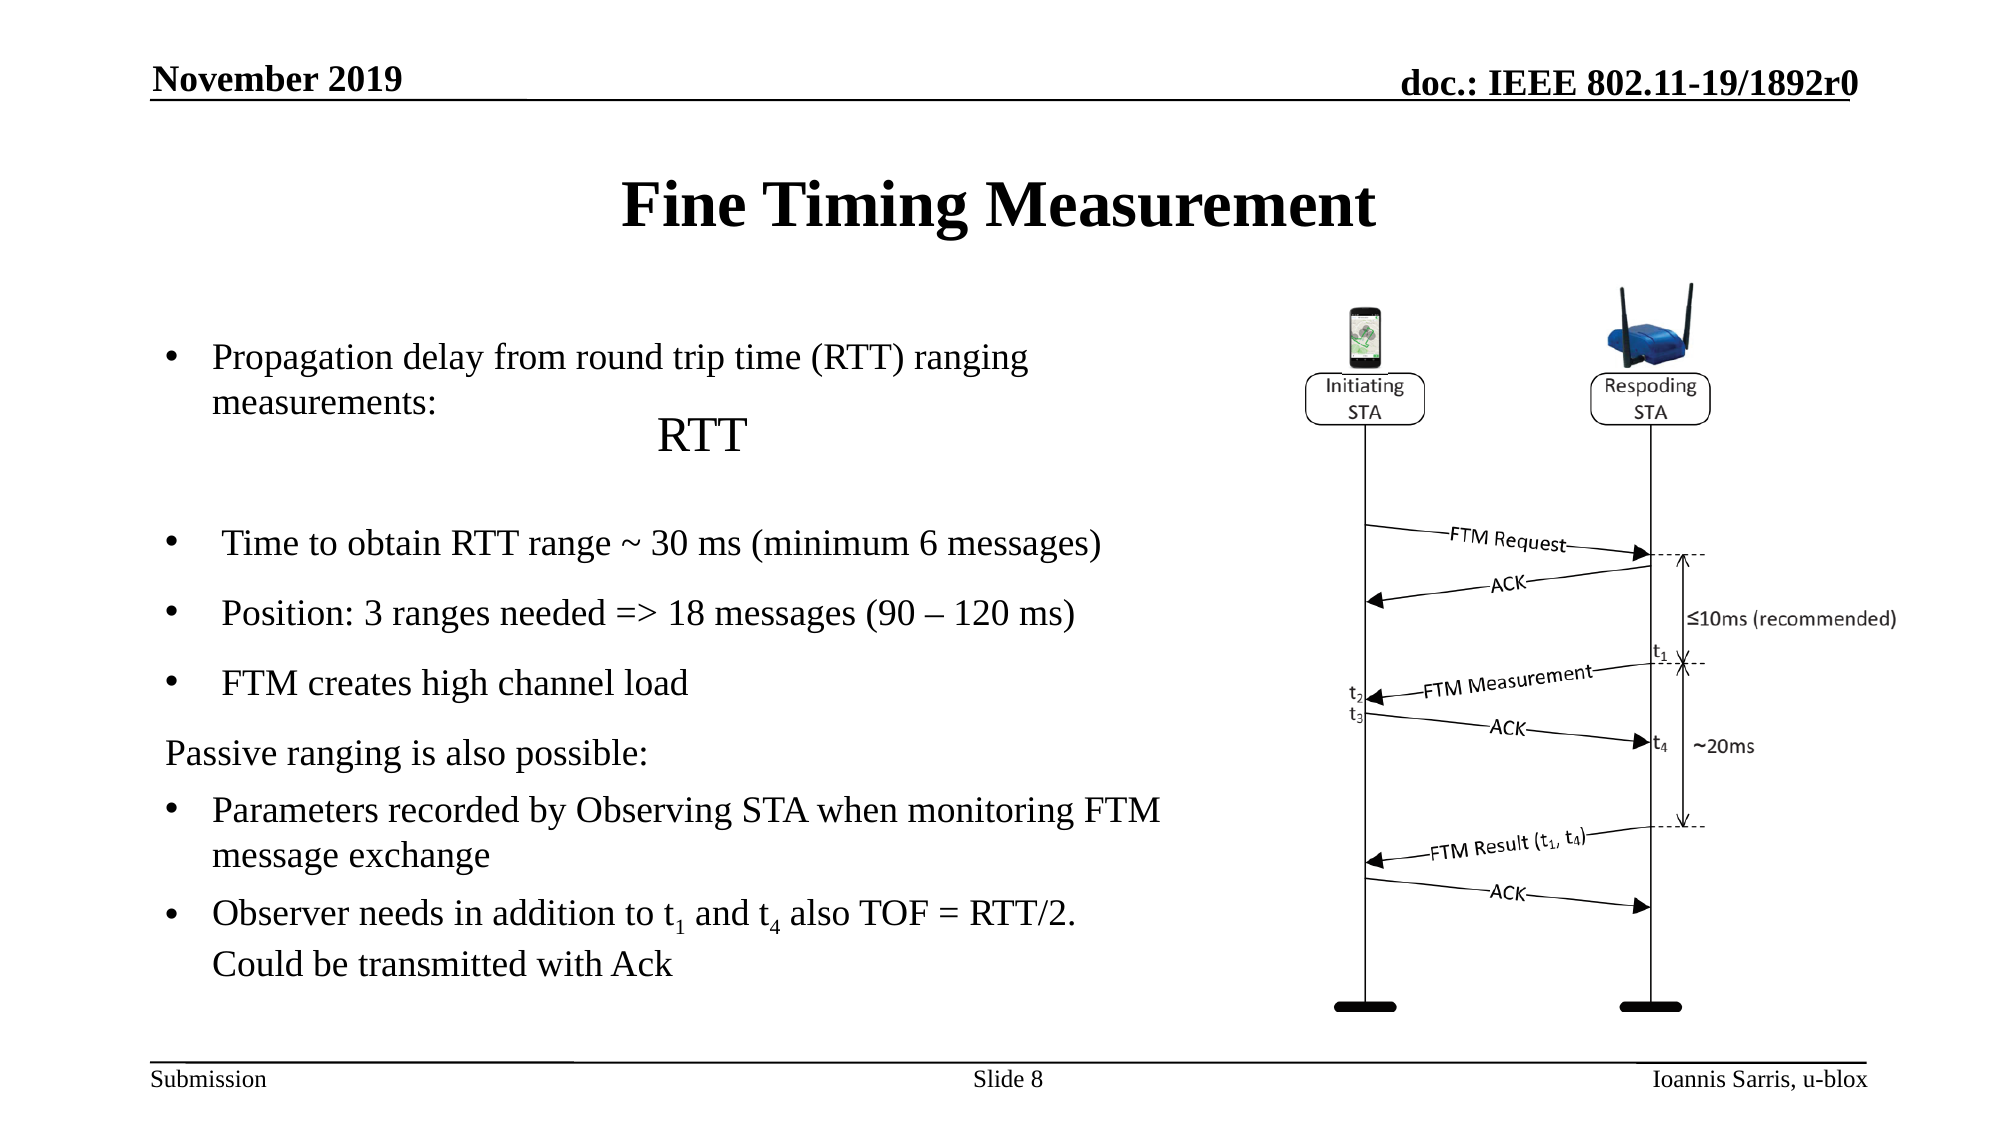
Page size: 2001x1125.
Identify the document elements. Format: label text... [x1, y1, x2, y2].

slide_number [152, 54, 563, 100]
slide_number Slide 8 [950, 1061, 1067, 1123]
list Propagation delay from round trip time (RTT) ranging measurements: Time to obtain RTT range ~ 30 ms (minimum 6 messages) Position: 3 ranges needed => 18 messages (90 – 120 ms) FTM creates high channel load Passive ranging is also possible: Parameters recorded by Observing STA when monitoring FTM message exchange Observer needs in addition to t1 and t4 also TOF = RTT/2. Could be transmitted with Ack [149, 324, 1178, 1000]
picture [1259, 266, 1922, 1012]
footer Ioannis Sarris, u-blox [1171, 1061, 1869, 1093]
title Fine Timing Measurement [149, 112, 1850, 288]
